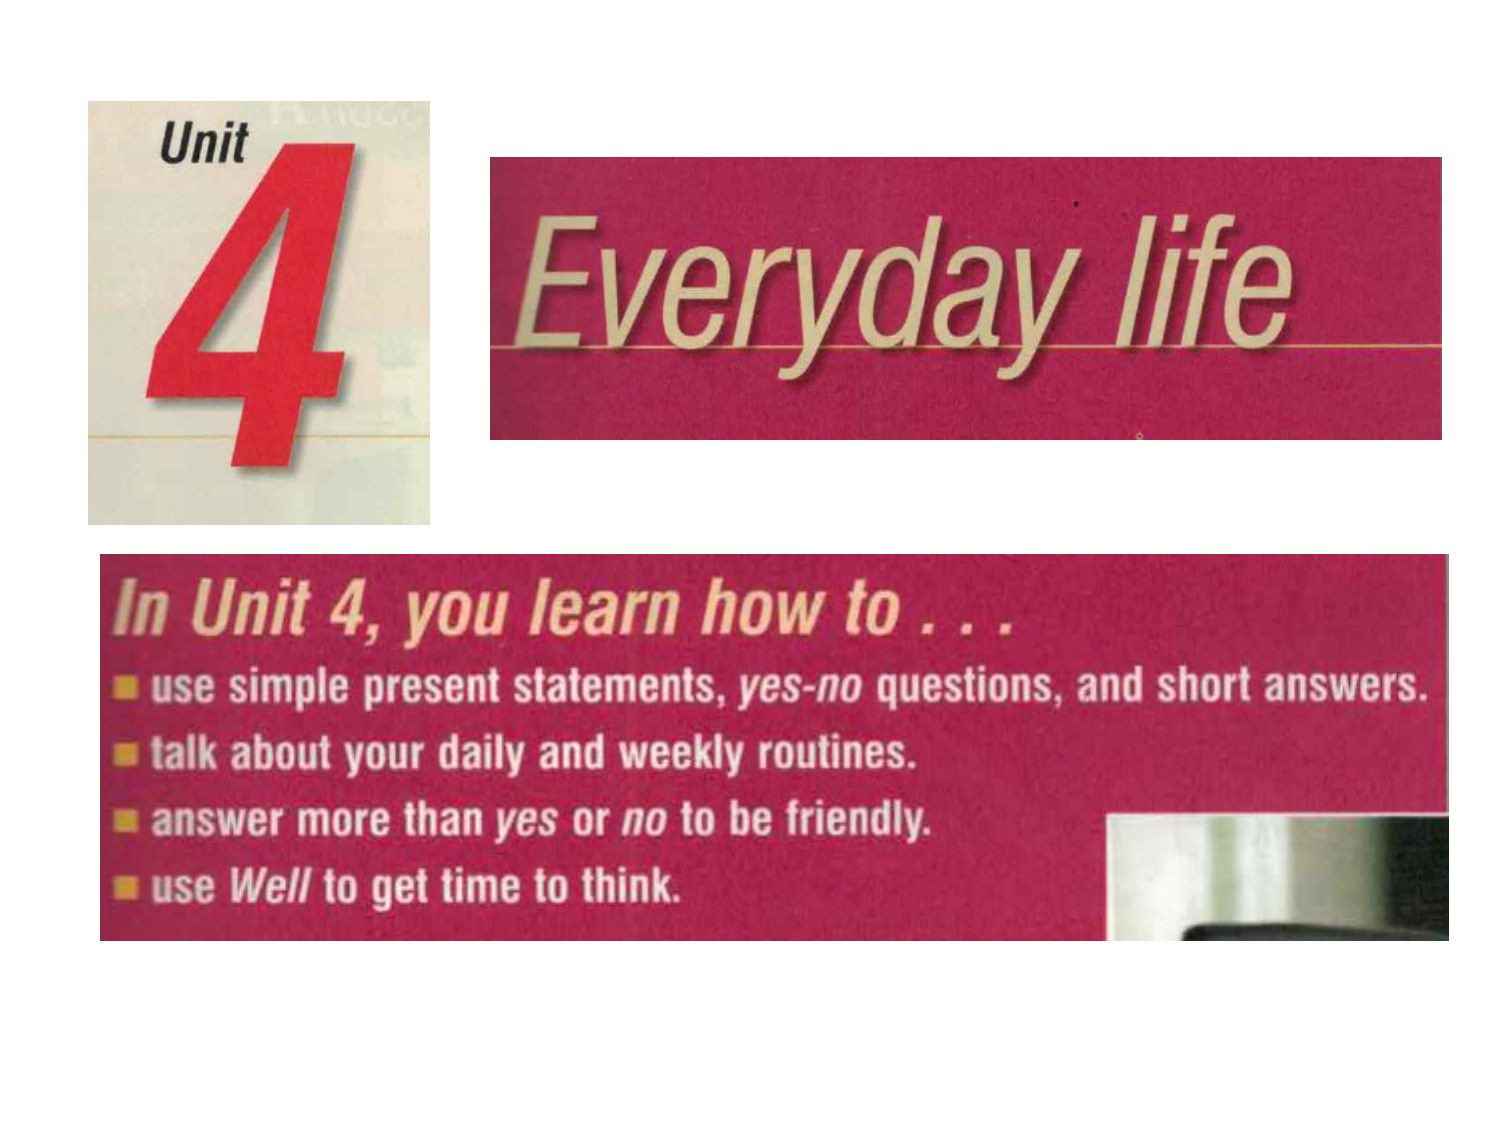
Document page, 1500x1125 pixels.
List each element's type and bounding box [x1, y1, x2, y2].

picture [489, 157, 1442, 441]
picture [100, 554, 1449, 941]
picture [88, 101, 430, 525]
